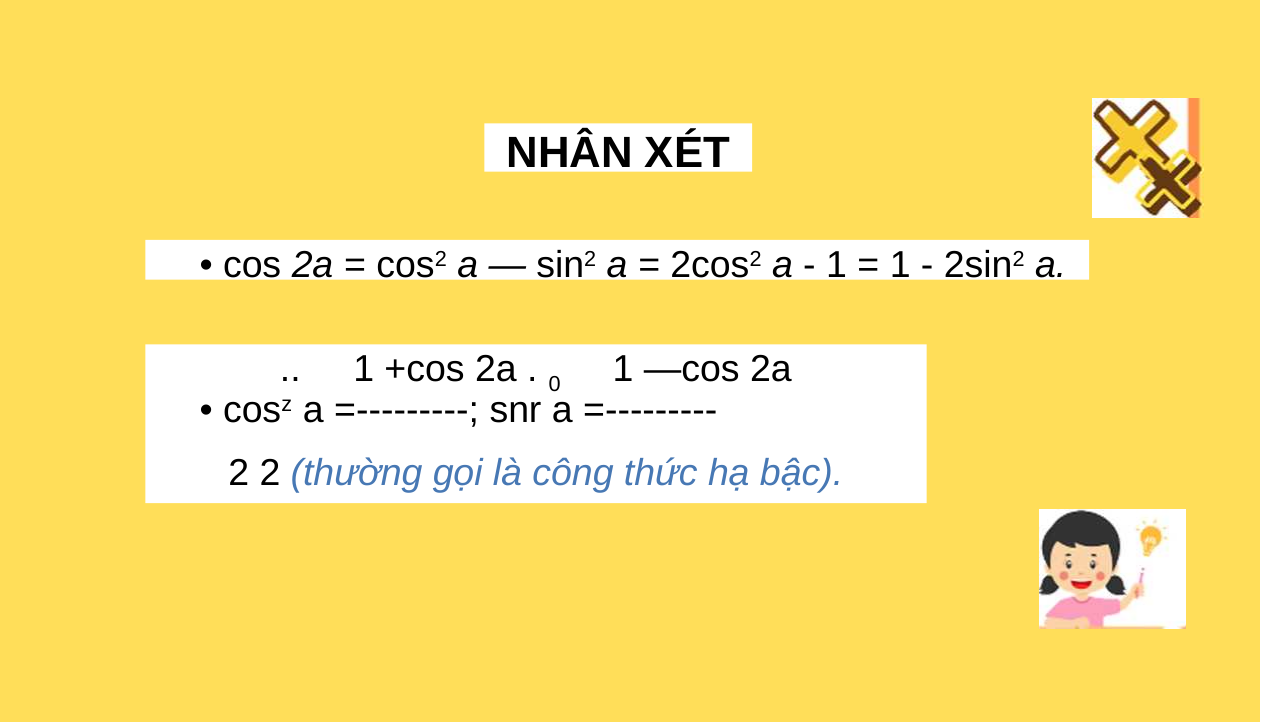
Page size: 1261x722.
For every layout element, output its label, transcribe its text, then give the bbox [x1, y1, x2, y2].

text_box .. 1 +cos 2a . 0 1 —cos 2a • cosz a =---------; snr a =--------- 2 2 (thường gọi là công thức hạ bậc). [145, 344, 927, 504]
picture [1092, 98, 1205, 219]
picture [1039, 509, 1186, 630]
text_box NHÂN XÉT [484, 123, 753, 172]
text_box • cos 2a = cos2 a — sin2 a = 2cos2 a - 1 = 1 - 2sin2 a. [145, 239, 1090, 280]
